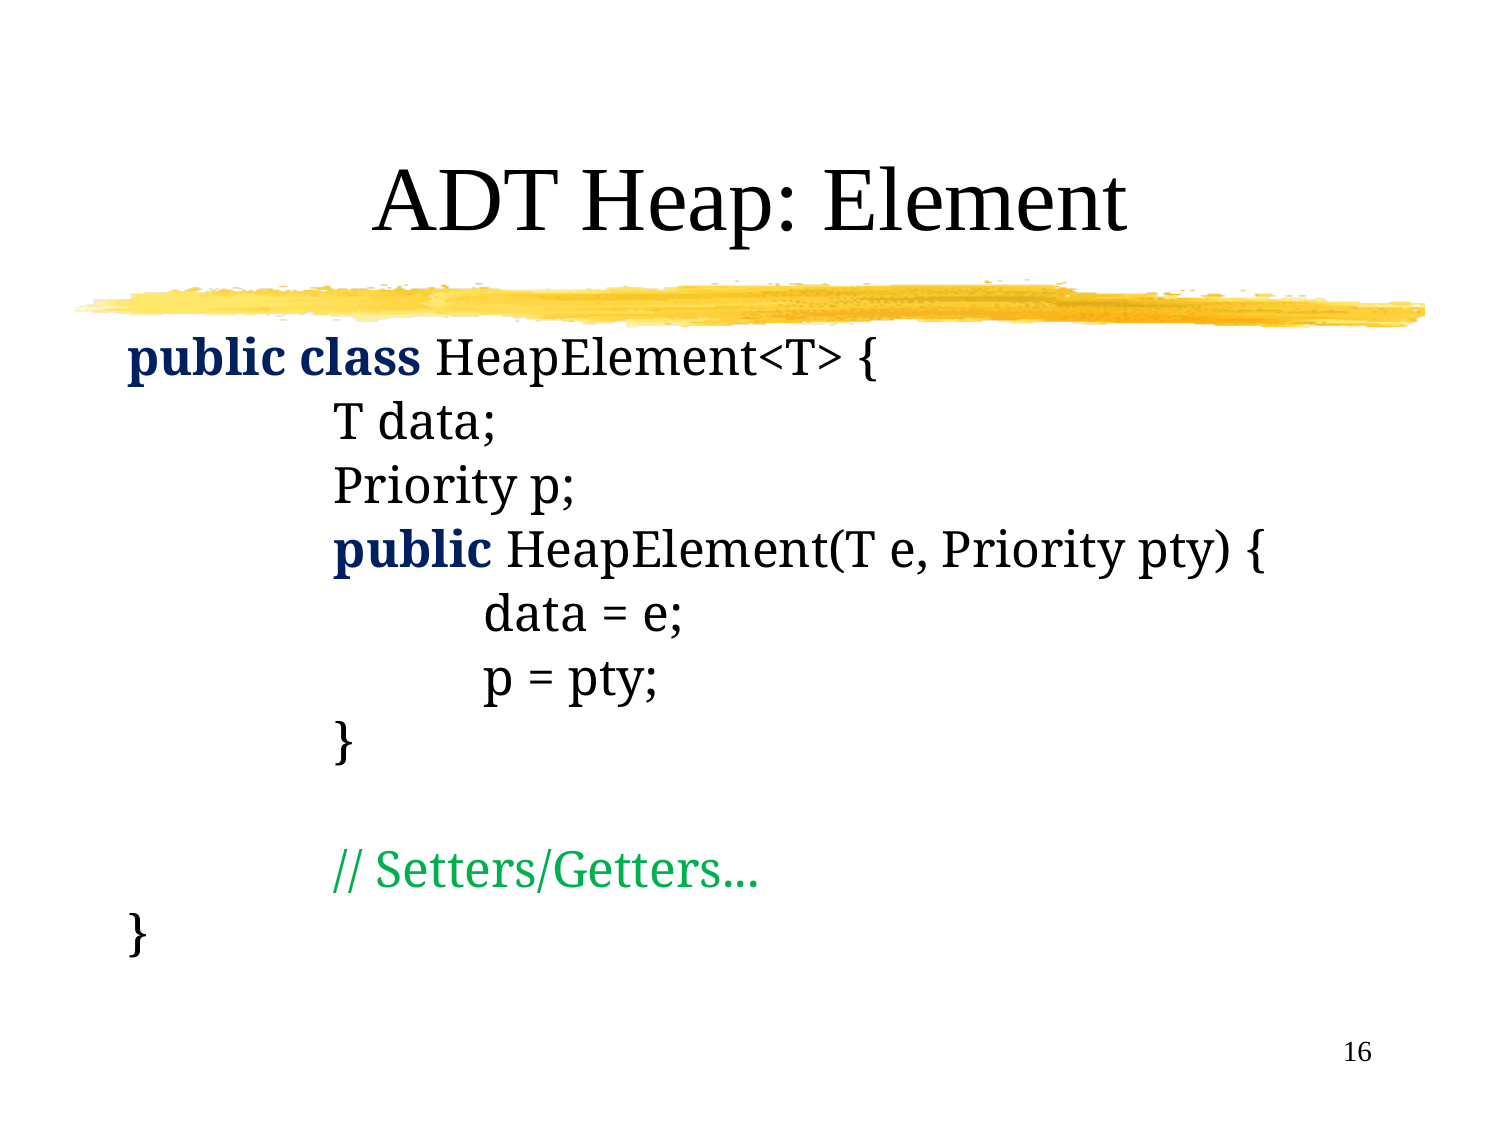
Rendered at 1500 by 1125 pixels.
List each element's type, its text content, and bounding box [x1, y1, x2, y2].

title ADT Heap: Element [112, 99, 1388, 288]
list public class HeapElement<T> { T data; Priority p; public HeapElement(T e, Priority pty) { data = e; p = pty; } // Setters/Getters... } [112, 324, 1388, 1001]
slide_number 16 [1074, 1024, 1388, 1101]
picture [75, 274, 1425, 338]
